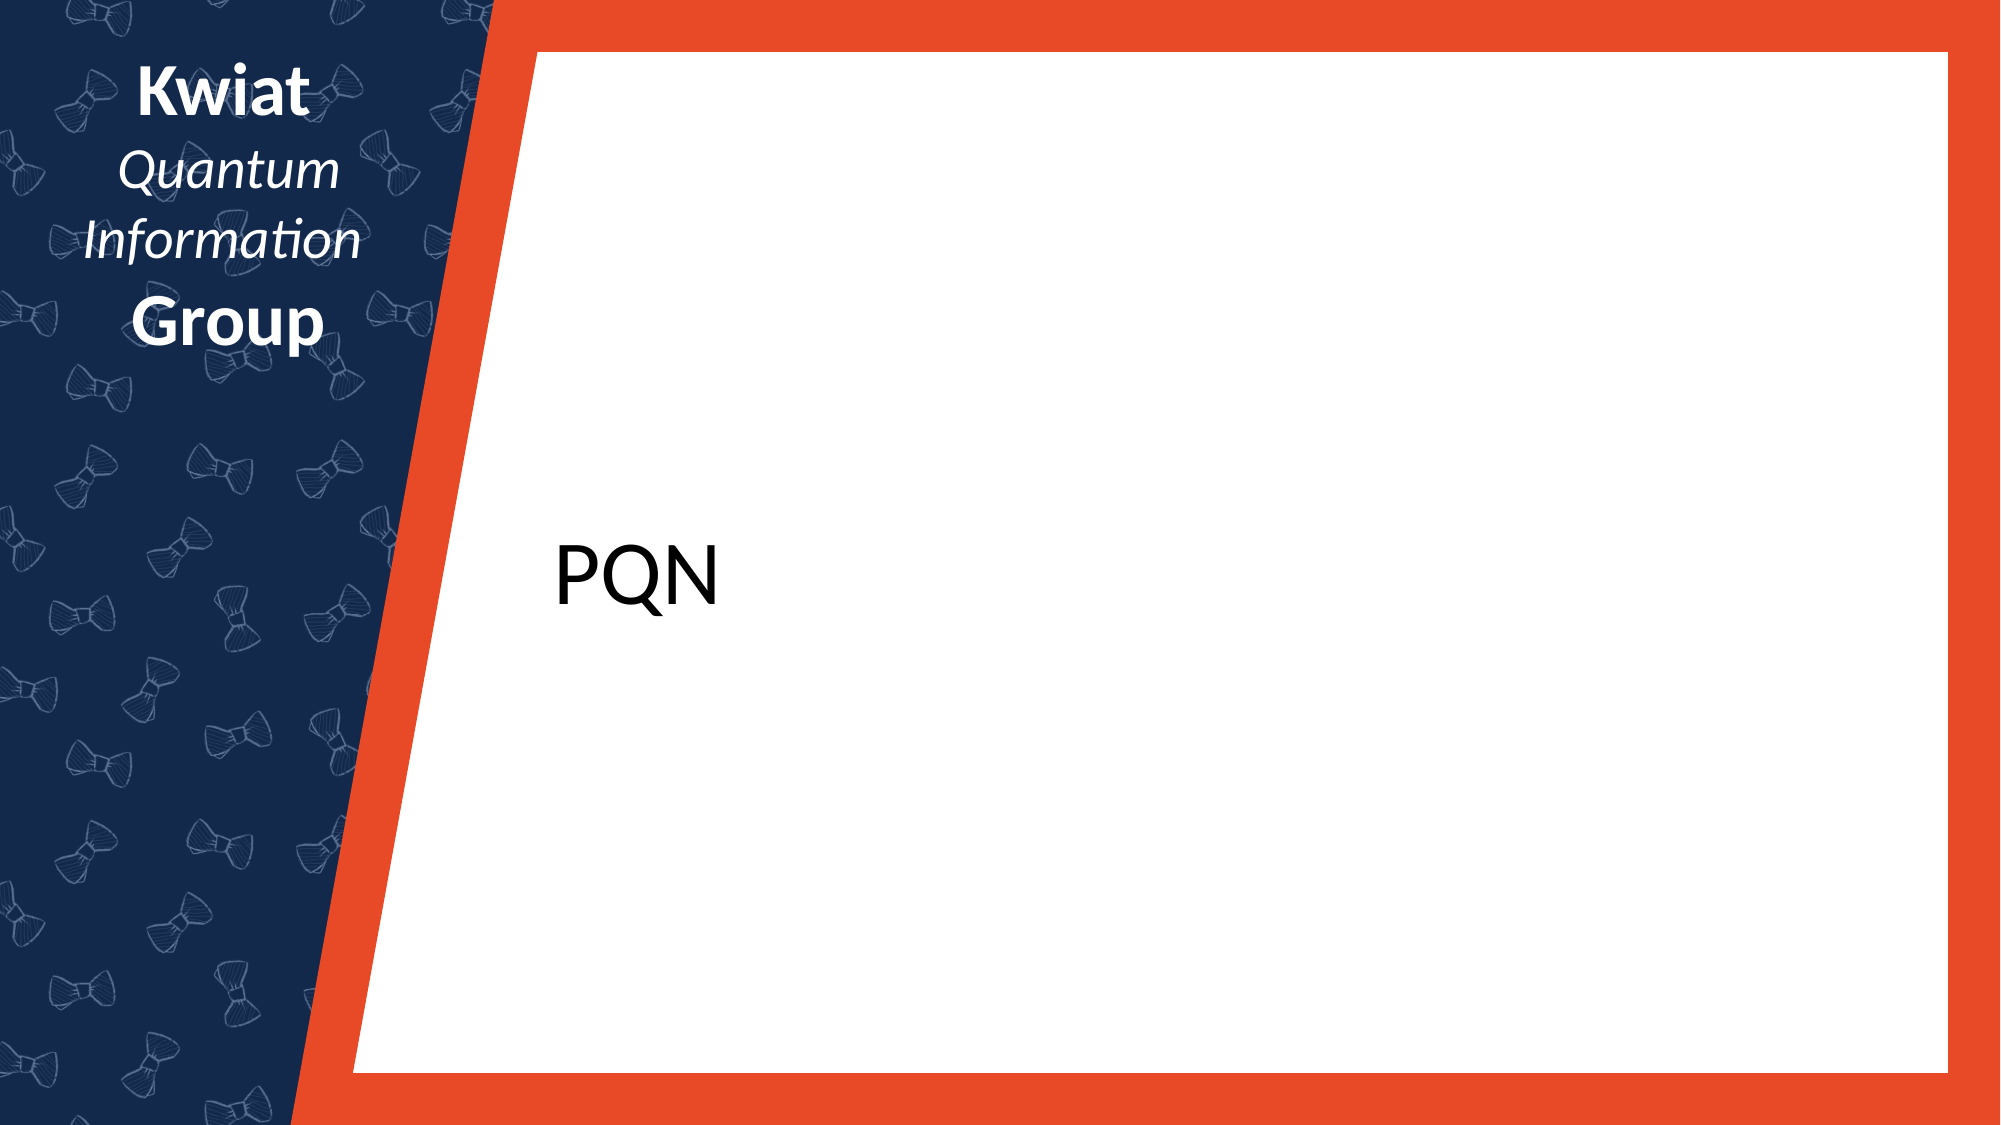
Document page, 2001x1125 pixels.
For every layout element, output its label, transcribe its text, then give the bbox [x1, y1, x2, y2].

picture [0, 0, 493, 1125]
title PQN [538, 391, 2000, 632]
